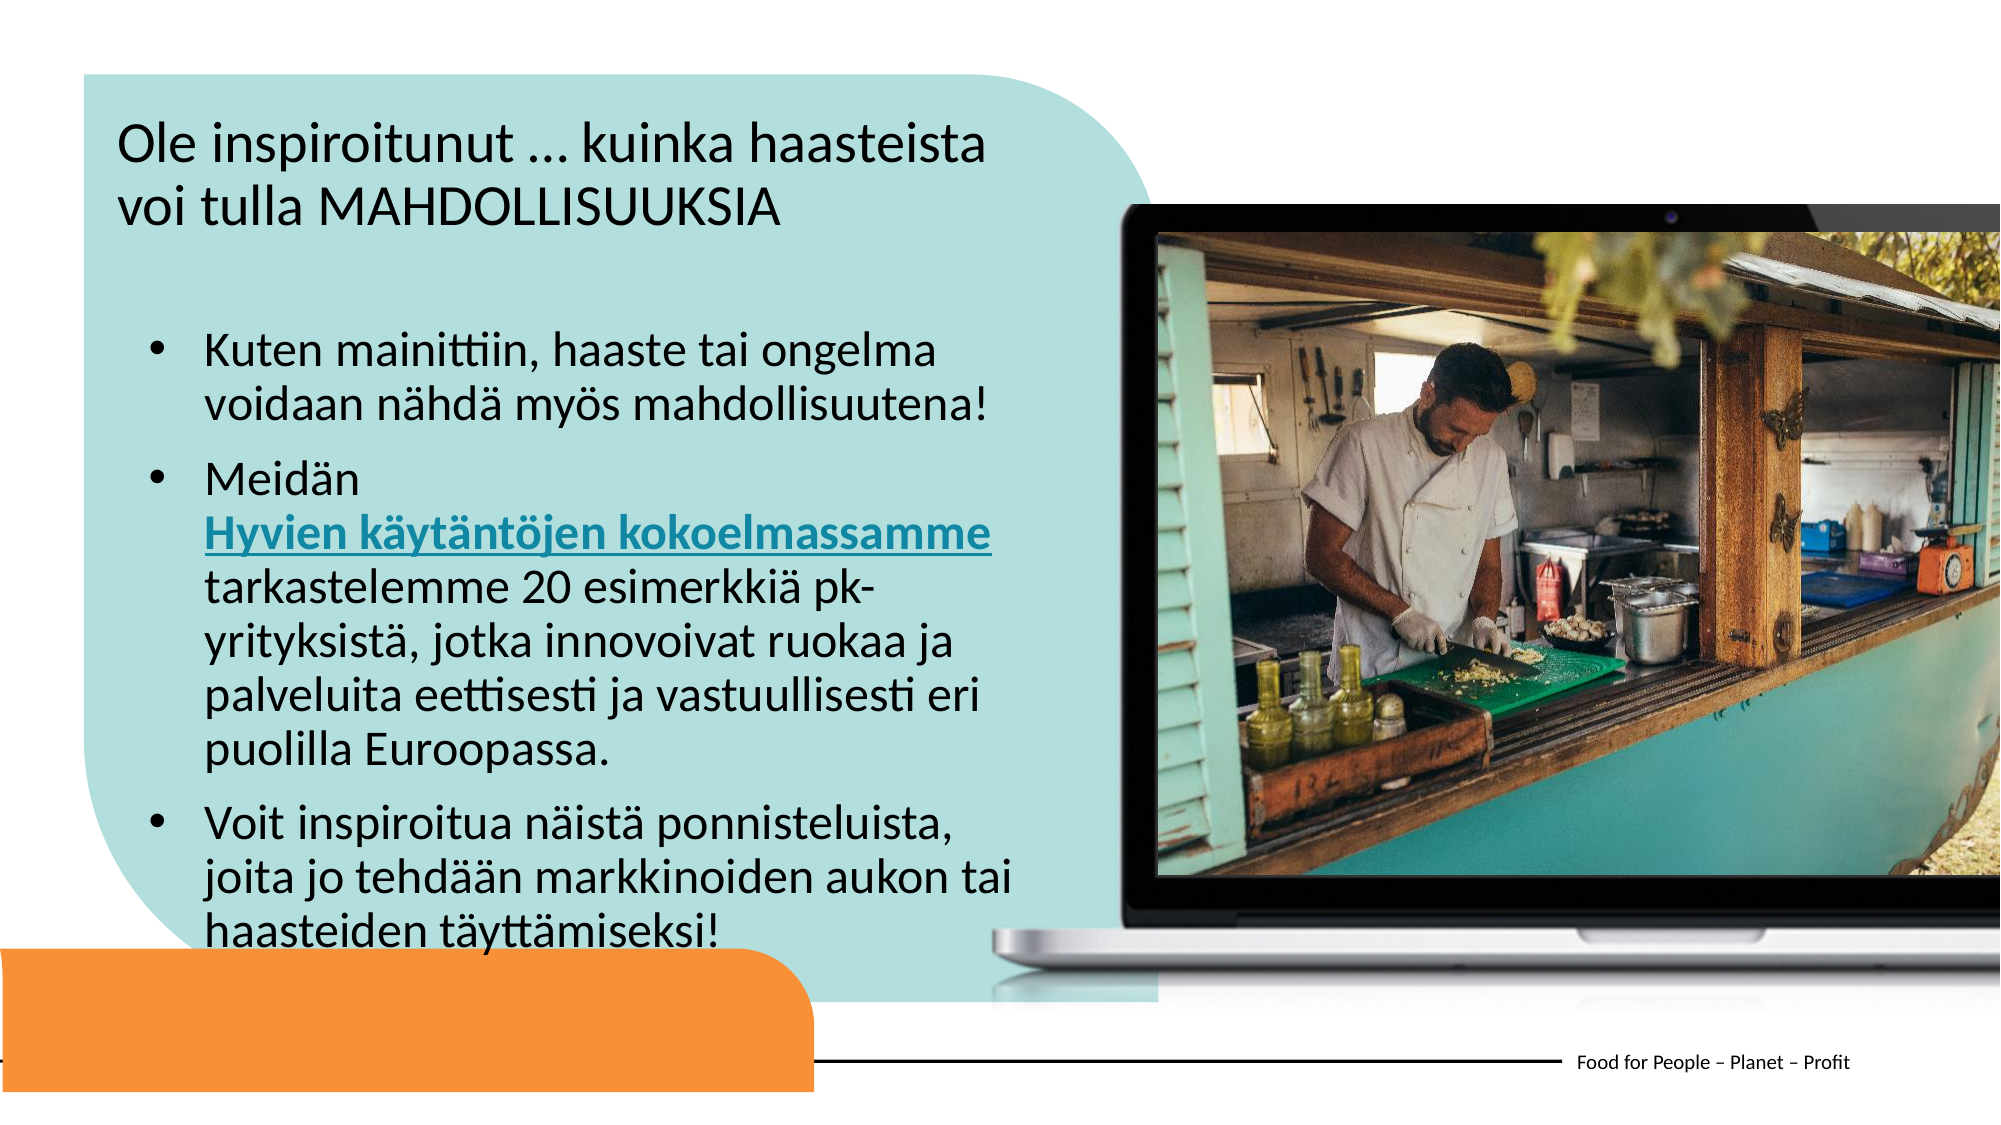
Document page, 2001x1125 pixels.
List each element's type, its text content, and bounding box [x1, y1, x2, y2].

list Kuten mainittiin, haaste tai ongelma voidaan nähdä myös mahdollisuutena! Meidän Hyvien käytäntöjen kokoelmassamme tarkastelemme 20 esimerkkiä pk-yrityksistä, jotka innovoivat ruokaa ja palveluita eettisesti ja vastuullisesti eri puolilla Euroopassa. Voit inspiroitua näistä ponnisteluista, joita jo tehdään markkinoiden aukon tai haasteiden täyttämiseksi! [133, 315, 1067, 856]
picture [900, 204, 2000, 1087]
list Ole inspiroitunut … kuinka haasteista voi tulla MAHDOLLISUUKSIA [102, 104, 1067, 205]
